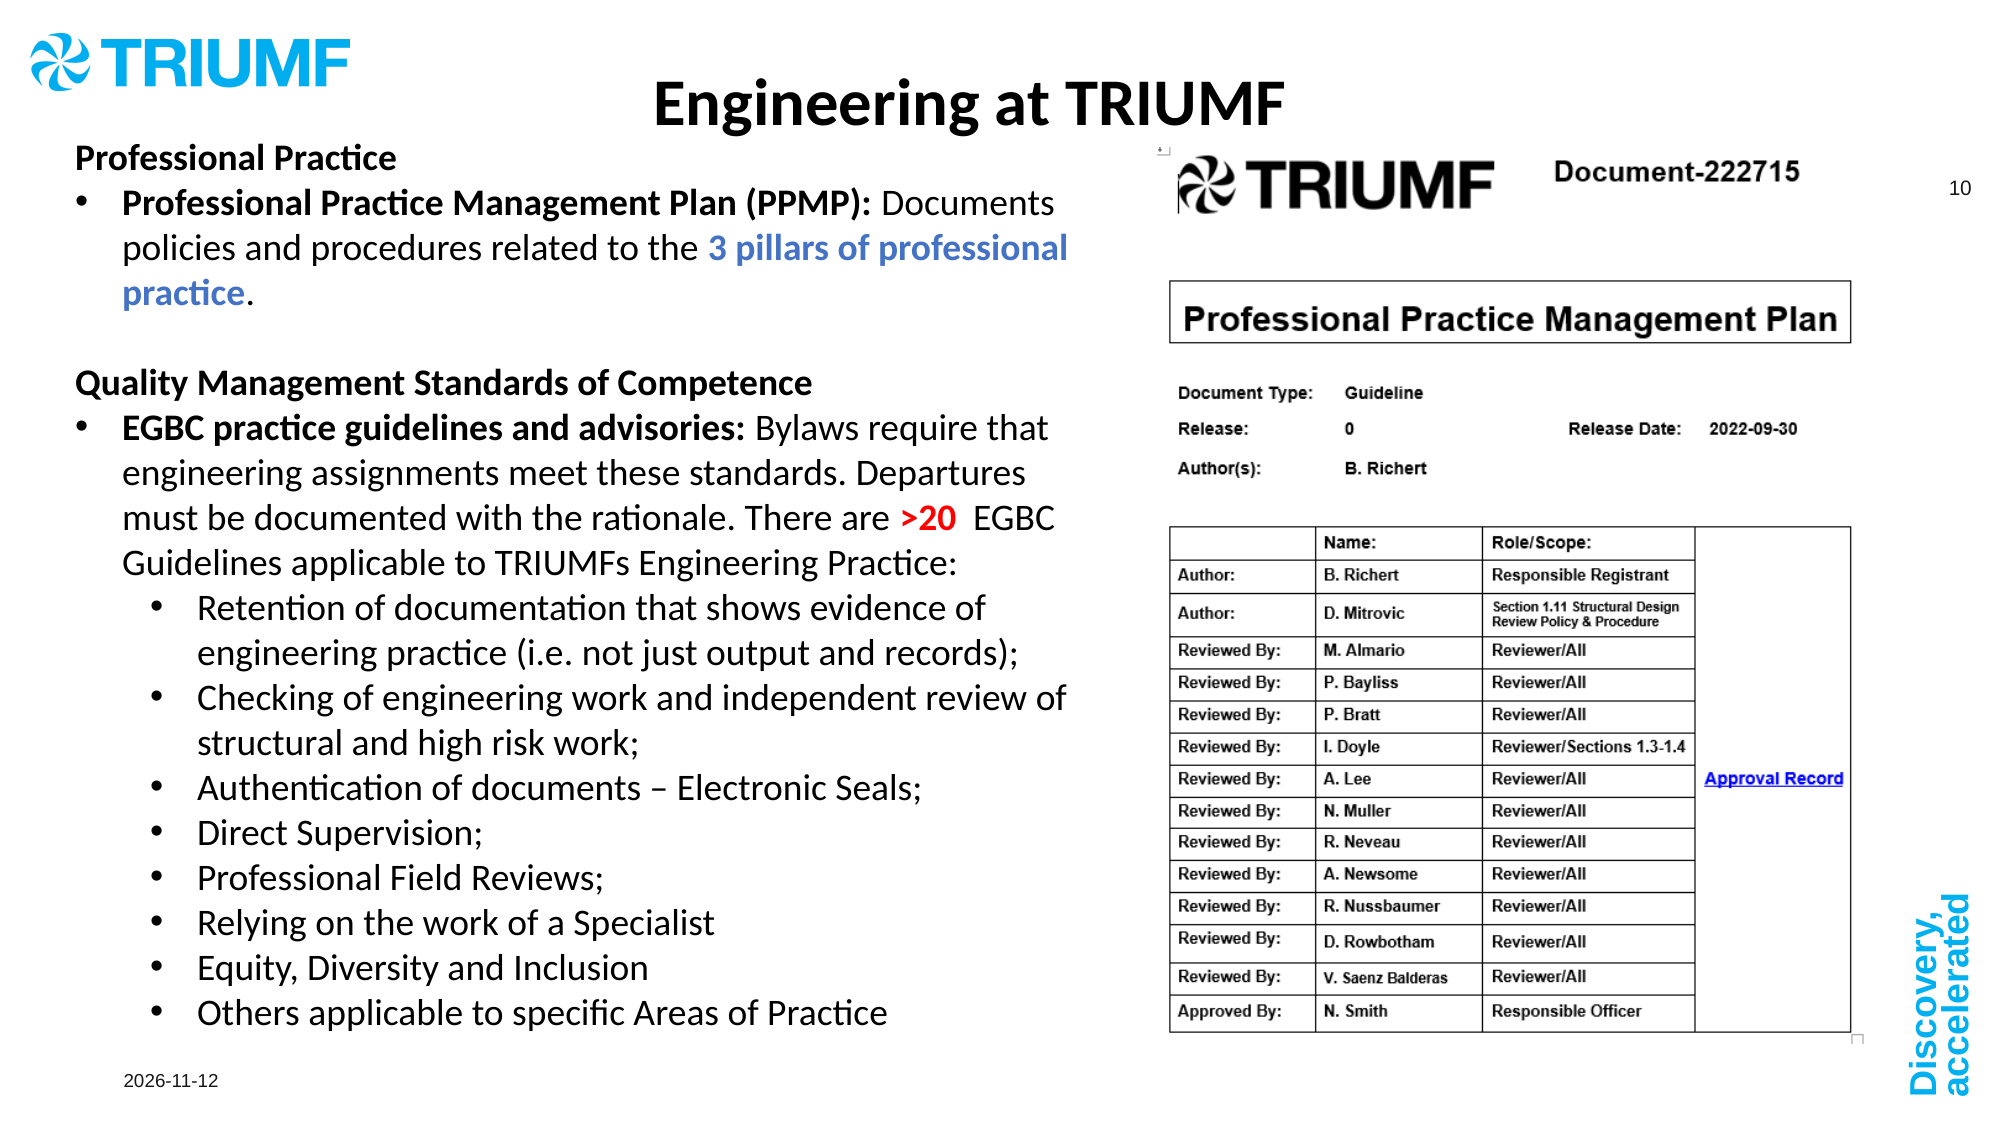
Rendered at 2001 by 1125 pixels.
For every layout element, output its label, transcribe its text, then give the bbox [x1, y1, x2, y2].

picture [1157, 147, 1886, 1044]
picture [30, 33, 350, 91]
text_box Professional Practice Professional Practice Management Plan (PPMP): Documents policies and procedures related to the 3 pillars of professional practice. Quality Management Standards of Competence EGBC practice guidelines and advisories: Bylaws require that engineering assignments meet these standards. Departures must be documented with the rationale. There are >20 EGBC Guidelines applicable to TRIUMFs Engineering Practice: Retention of documentation that shows evidence of engineering practice (i.e. not just output and records); Checking of engineering work and independent review of structural and high risk work; Authentication of documents – Electronic Seals; Direct Supervision; Professional Field Reviews; Relying on the work of a Specialist Equity, Diversity and Inclusion Others applicable to specific Areas of Practice [60, 125, 1122, 1041]
text_box Engineering at TRIUMF [638, 51, 1320, 146]
